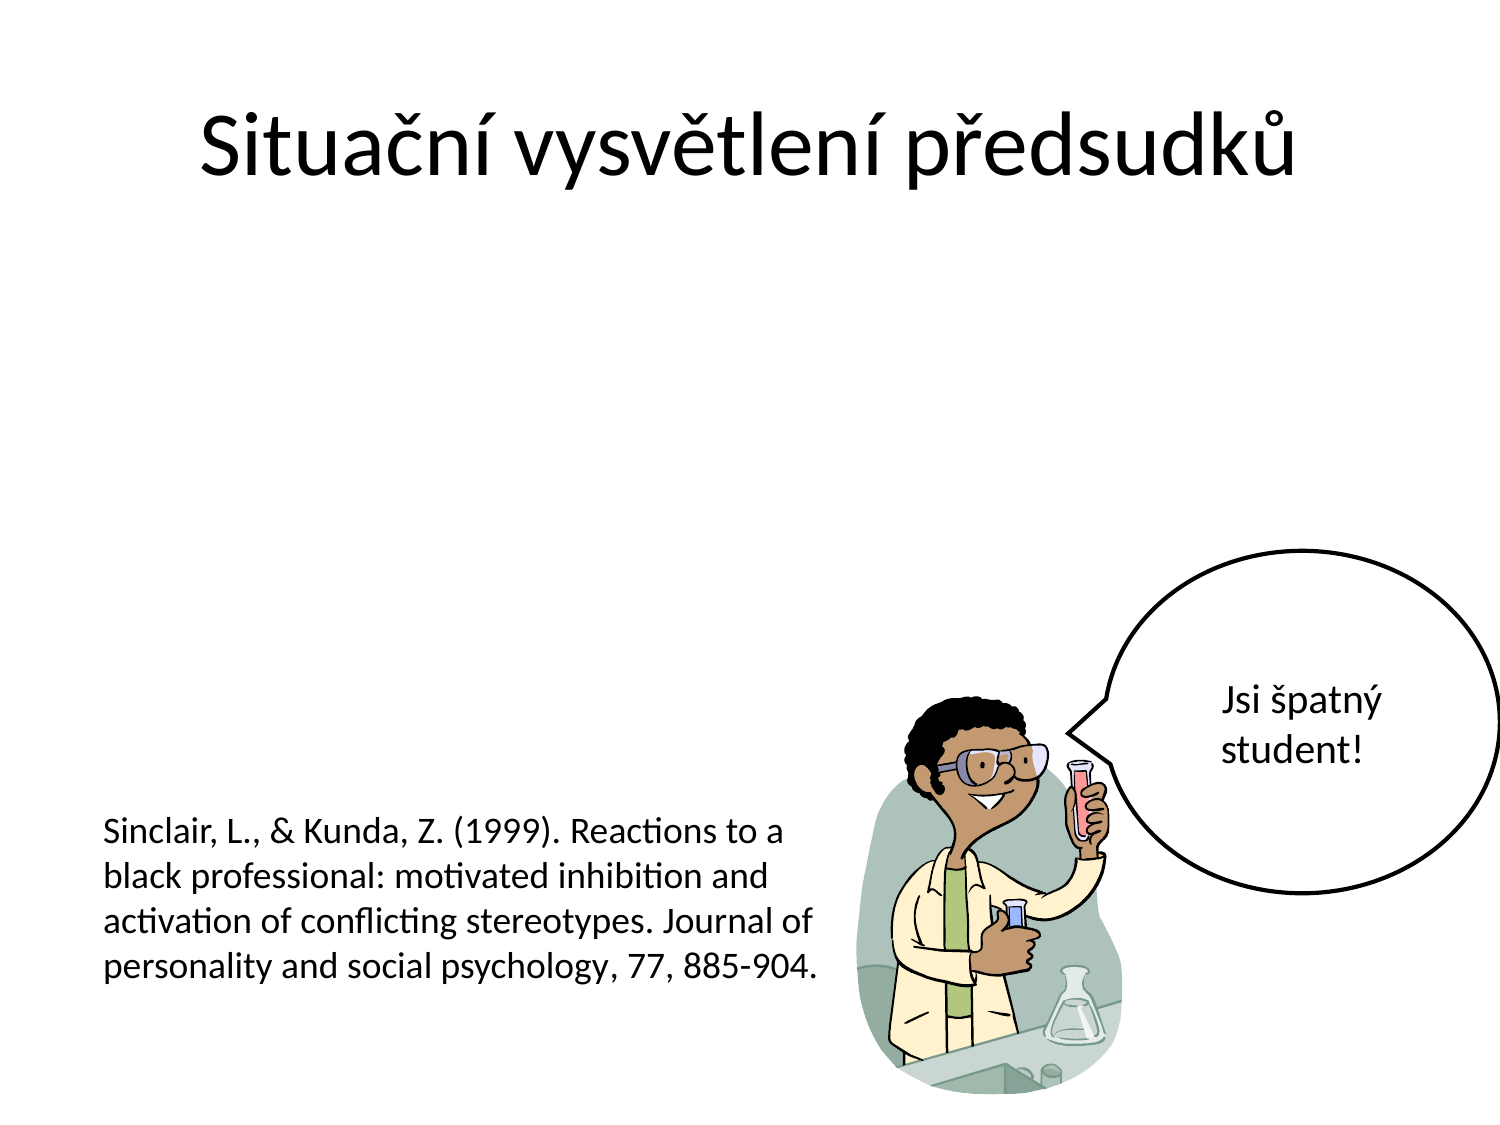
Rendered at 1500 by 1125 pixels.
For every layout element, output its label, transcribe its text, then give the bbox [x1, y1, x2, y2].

text_box Situační vysvětlení předsudků [74, 41, 1425, 237]
text_box Sinclair, L., & Kunda, Z. (1999). Reactions to a black professional: motivated inhibition and activation of conflicting stereotypes. Journal of personality and social psychology, 77, 885-904. [88, 798, 839, 994]
text_box Jsi špatný student! [1107, 550, 1500, 894]
picture [855, 692, 1128, 1100]
